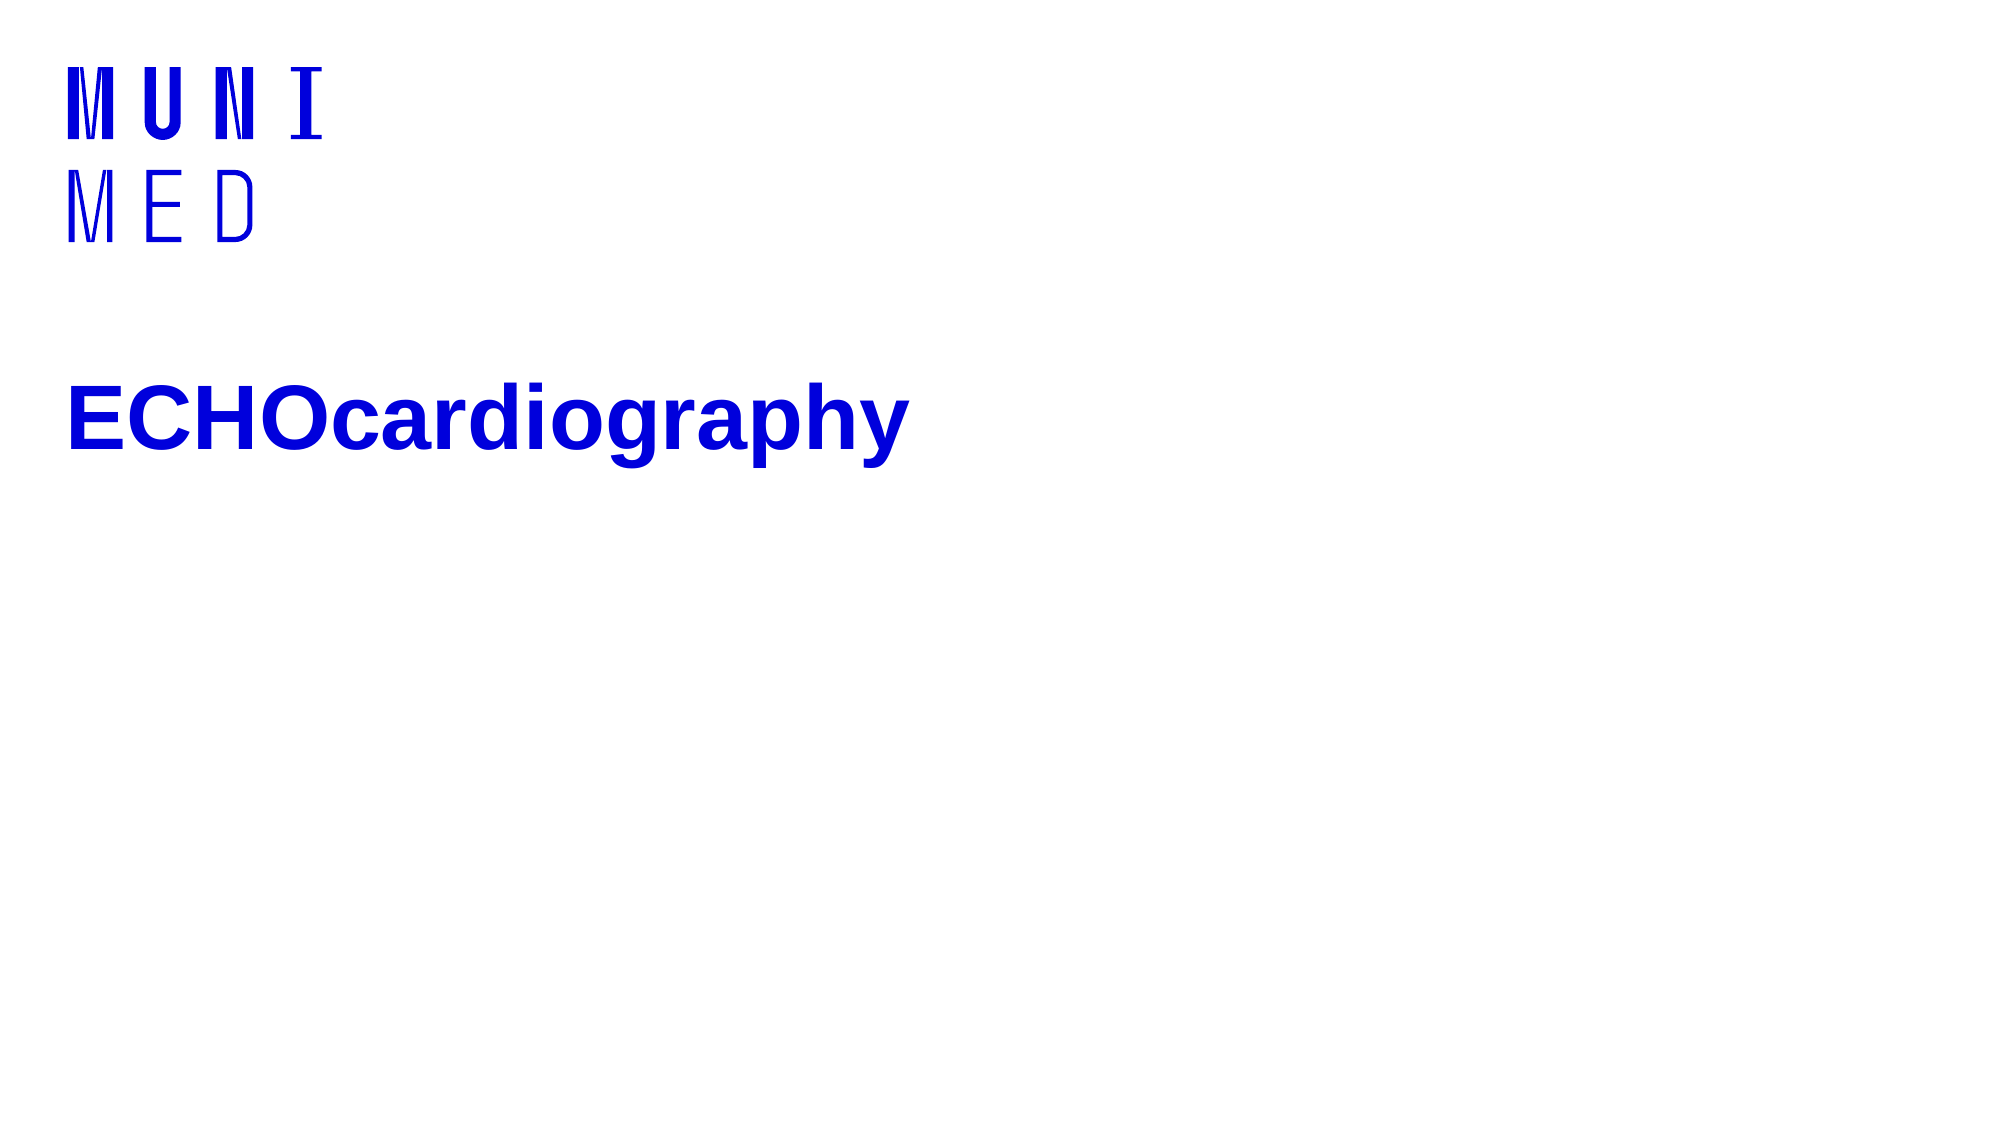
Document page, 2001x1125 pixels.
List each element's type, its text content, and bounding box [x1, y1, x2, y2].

title ECHOcardiography [65, 375, 1930, 568]
